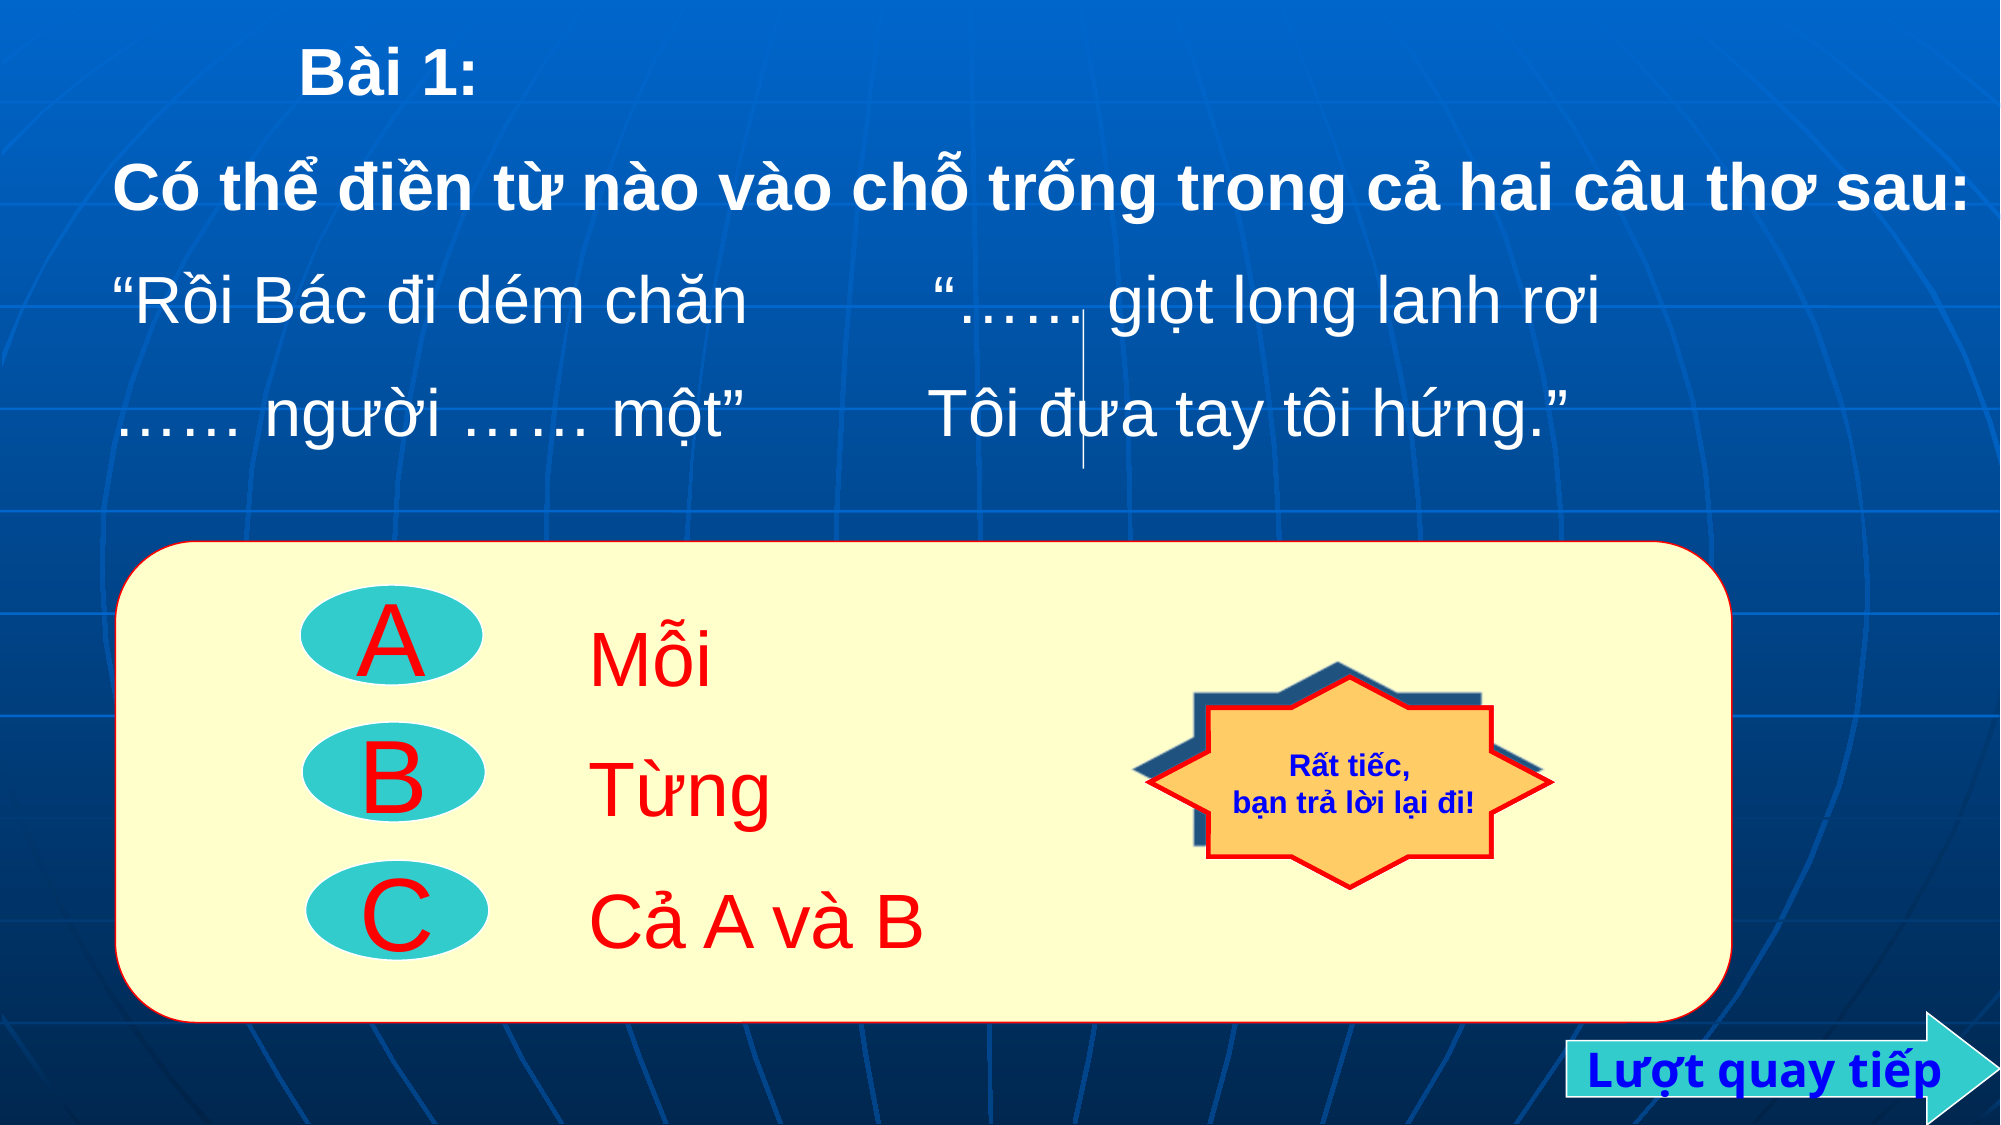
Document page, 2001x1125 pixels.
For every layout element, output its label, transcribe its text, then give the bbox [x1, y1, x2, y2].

text_box [115, 571, 1732, 1023]
text_box Lượt quay tiếp [1566, 1012, 2000, 1125]
text_box Từng [569, 729, 959, 841]
text_box Mỗi [569, 599, 903, 712]
text_box B [302, 721, 486, 823]
text_box Rất tiếc, bạn trả lời lại đi! [1149, 676, 1550, 888]
text_box Cả A và B [569, 862, 1278, 974]
text_box A [300, 584, 484, 686]
text_box Bài 1: Có thể điền từ nào vào chỗ trống trong cả hai câu thơ sau: “Rồi Bác đi dém chăn “…… giọt long lanh rơi …… người …… một” Tôi đưa tay tôi hứng.” [97, 12, 2000, 571]
text_box C [305, 860, 489, 961]
